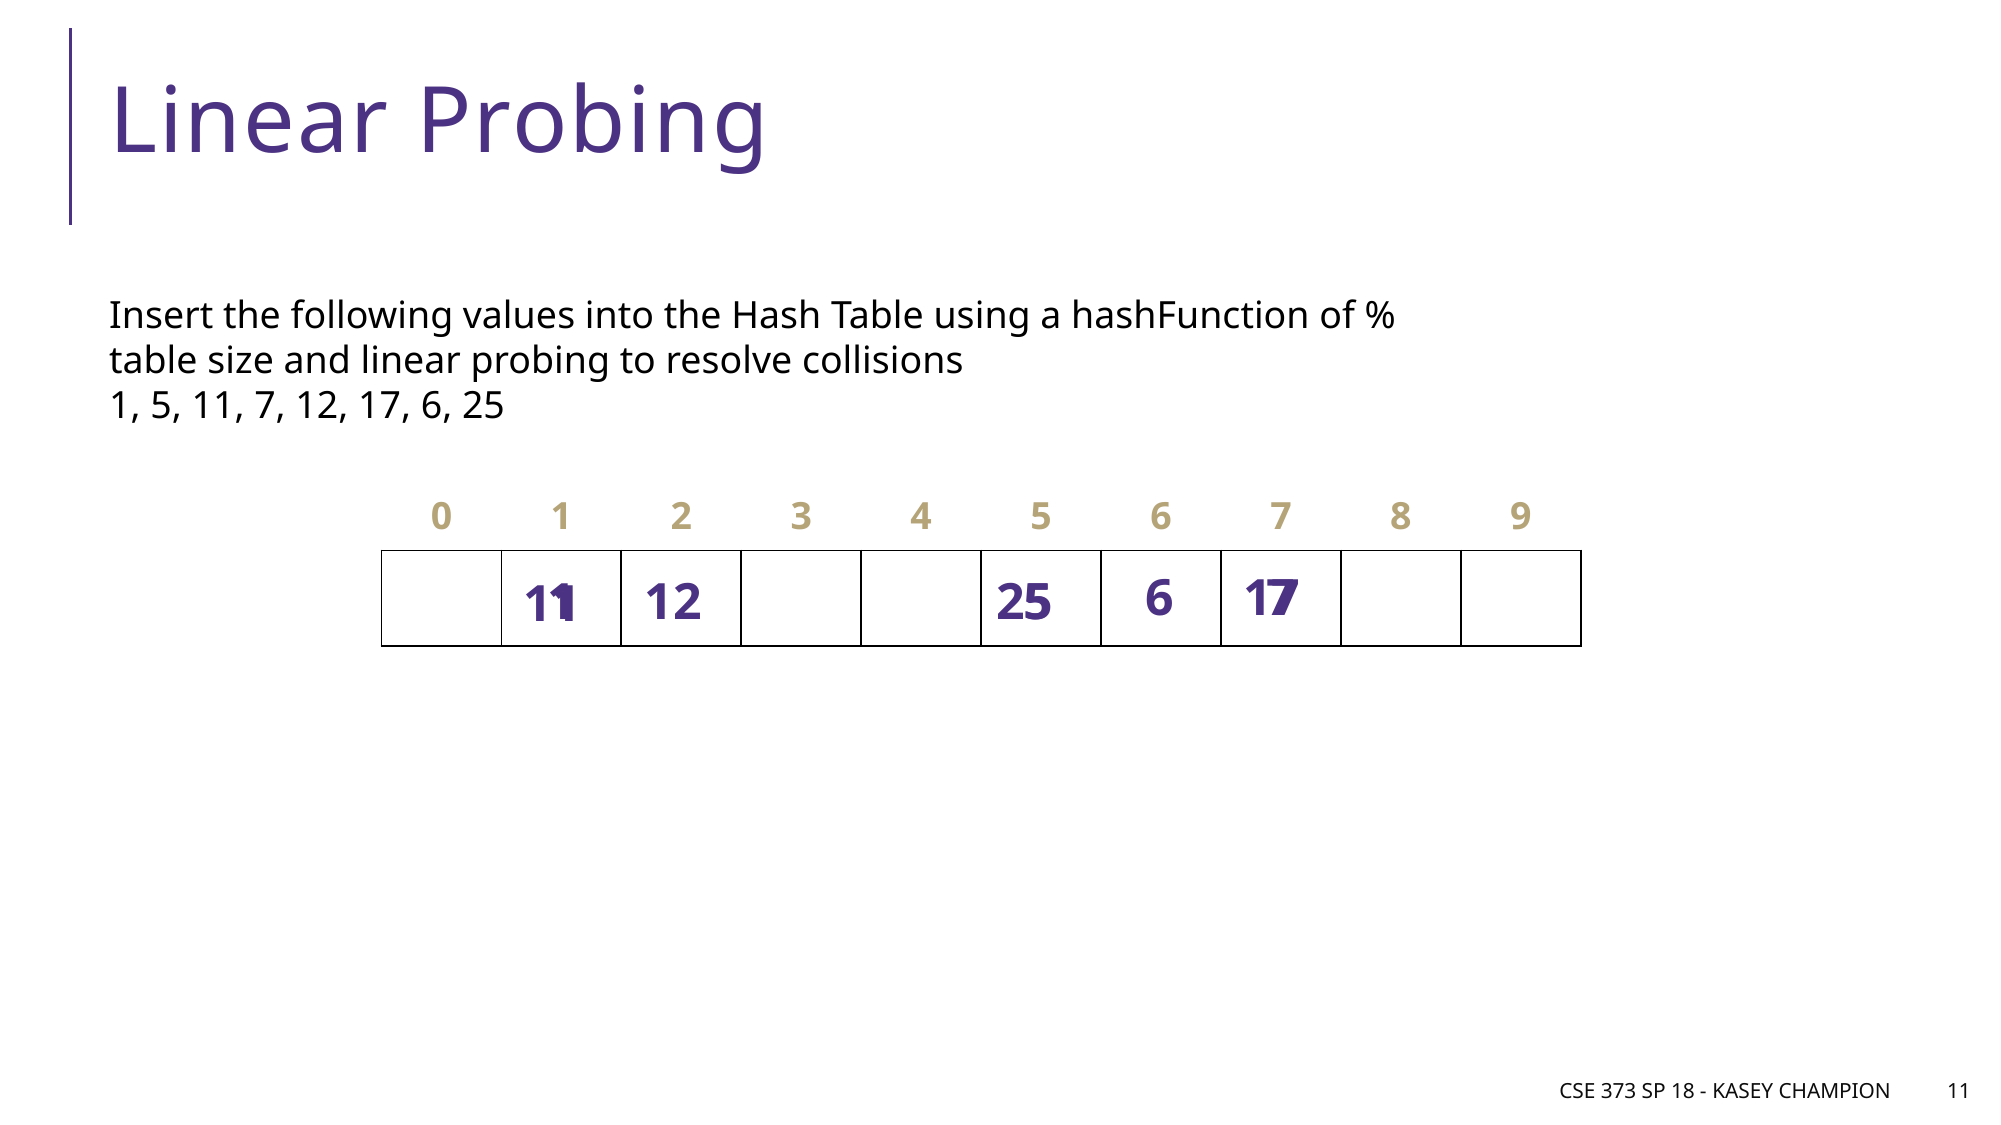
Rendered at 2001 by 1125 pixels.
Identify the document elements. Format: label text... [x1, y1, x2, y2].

text_box 6 [1130, 557, 1189, 633]
table_cell [982, 551, 1100, 645]
table_cell [502, 551, 620, 645]
footer CSE 373 SP 18 - Kasey Champion [937, 1069, 1906, 1115]
table_header 8 [1342, 480, 1460, 550]
text_box 12 [629, 562, 717, 638]
text_box 11 [509, 563, 596, 639]
table_cell [1222, 551, 1340, 645]
table_cell [622, 551, 740, 645]
table_cell [742, 551, 860, 645]
table_header 2 [622, 480, 740, 550]
text_box 25 [981, 562, 1069, 638]
table_cell [1342, 551, 1460, 645]
table_header 3 [742, 480, 860, 550]
table_header 9 [1462, 480, 1580, 550]
text_box Insert the following values into the Hash Table using a hashFunction of % table size and linear probing to resolve collisions 1, 5, 11, 7, 12, 17, 6, 25 [94, 283, 1484, 434]
table_header 5 [982, 480, 1100, 550]
table_cell [862, 551, 980, 645]
table_header 0 [382, 480, 501, 550]
slide_number 11 [1916, 1069, 1986, 1115]
title Linear Probing [94, 43, 1930, 210]
table_header 7 [1222, 480, 1340, 550]
table_header 4 [862, 480, 980, 550]
table_cell [382, 551, 501, 645]
table_cell [1462, 551, 1580, 645]
table_header 6 [1102, 480, 1220, 550]
table_cell [1102, 551, 1220, 645]
text_box 17 [1228, 557, 1315, 633]
table_header 1 [502, 480, 620, 550]
